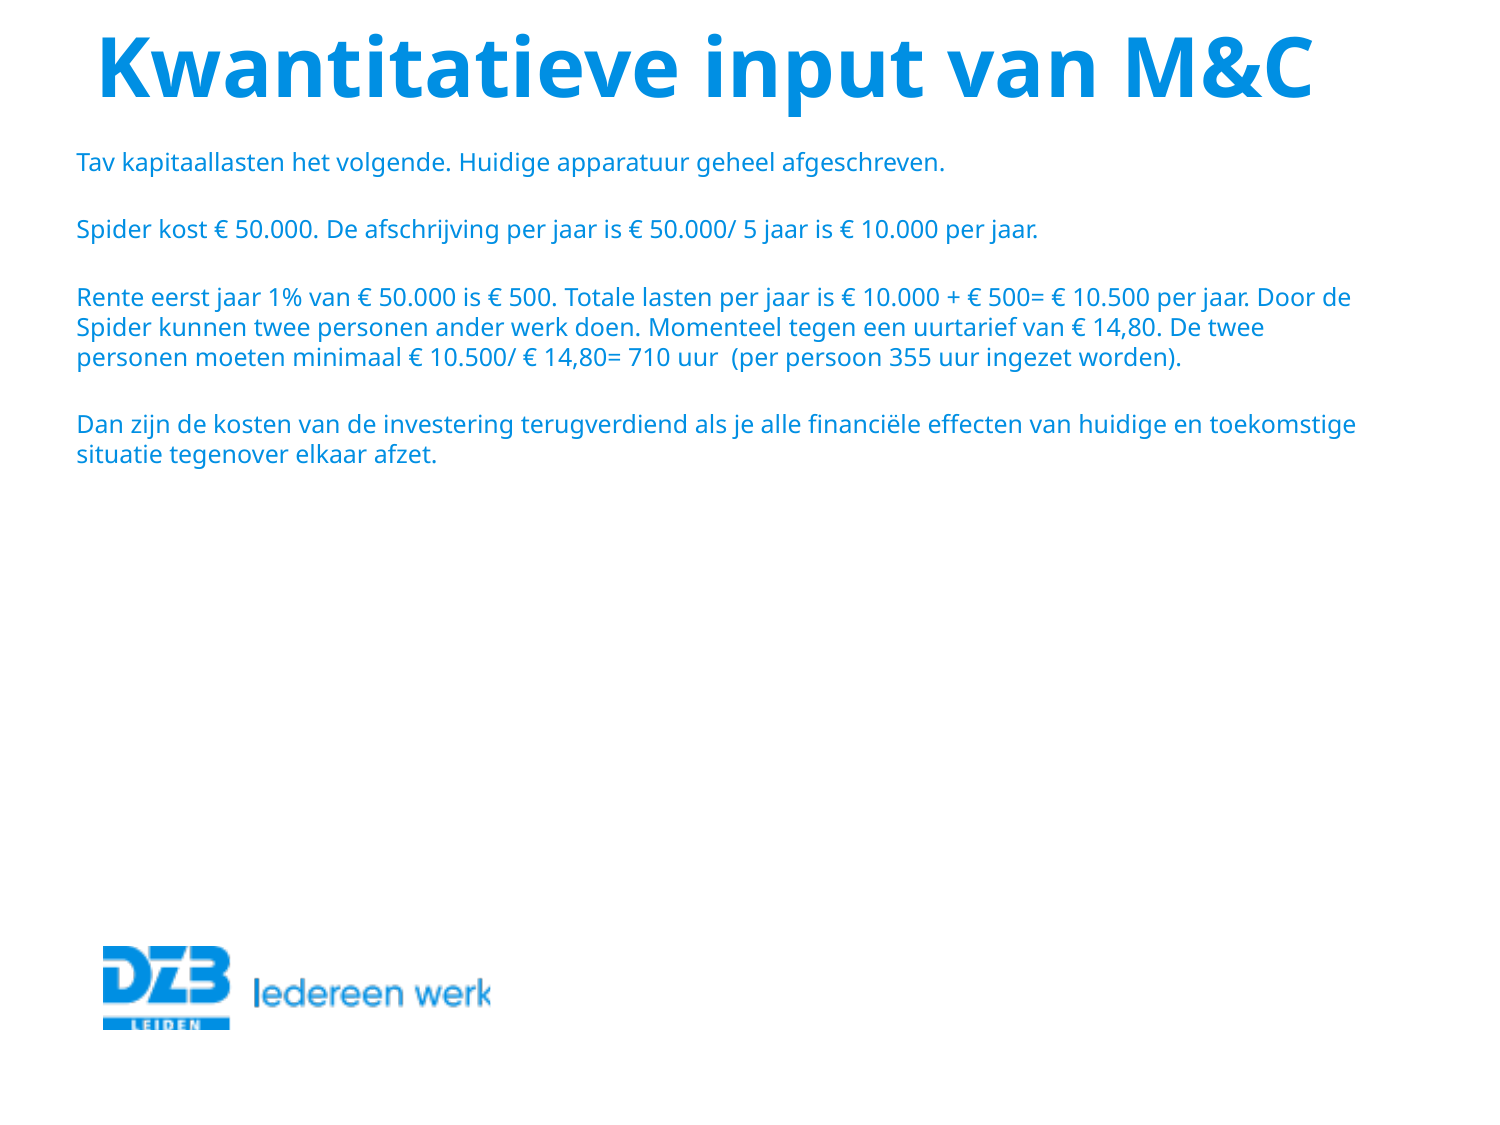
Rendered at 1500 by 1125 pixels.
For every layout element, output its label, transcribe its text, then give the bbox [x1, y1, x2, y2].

list Tav kapitaallasten het volgende. Huidige apparatuur geheel afgeschreven. Spider kost € 50.000. De afschrijving per jaar is € 50.000/ 5 jaar is € 10.000 per jaar. Rente eerst jaar 1% van € 50.000 is € 500. Totale lasten per jaar is € 10.000 + € 500= € 10.500 per jaar. Door de Spider kunnen twee personen ander werk doen. Momenteel tegen een uurtarief van € 14,80. De twee personen moeten minimaal € 10.500/ € 14,80= 710 uur (per persoon 355 uur ingezet worden). Dan zijn de kosten van de investering terugverdiend als je alle financiële effecten van huidige en toekomstige situatie tegenover elkaar afzet. [76, 146, 1379, 1078]
list Kwantitatieve input van M&C [95, 41, 1398, 175]
